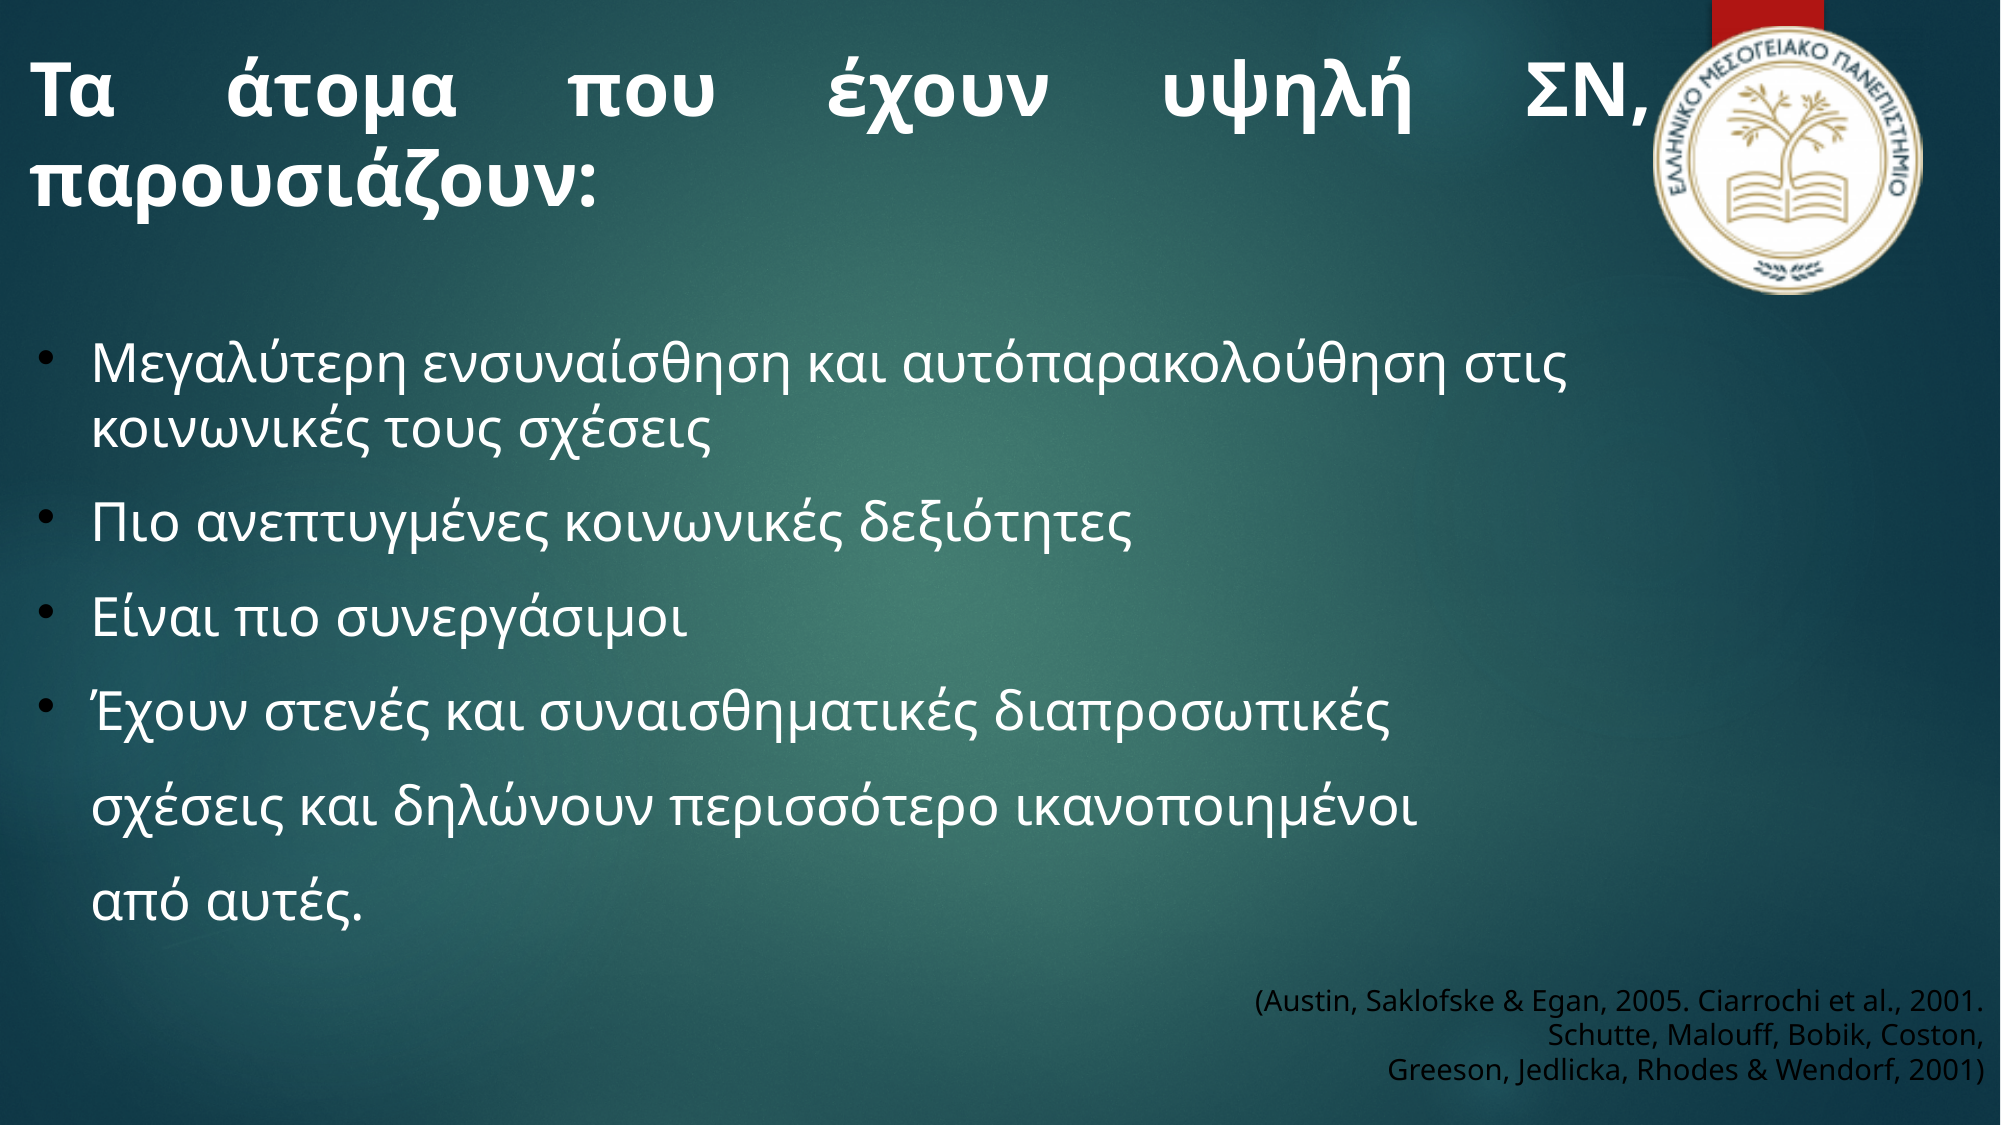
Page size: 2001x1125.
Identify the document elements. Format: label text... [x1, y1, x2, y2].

list Μεγαλύτερη ενσυναίσθηση και αυτόπαρακολούθηση στις κοινωνικές τους σχέσεις Πιο ανεπτυγμένες κοινωνικές δεξιότητες Είναι πιο συνεργάσιμοι Έχουν στενές και συναισθηματικές διαπροσωπικές σχέσεις και δηλώνουν περισσότερο ικανοποιημένοι από αυτές. [19, 327, 1672, 1037]
text_box (Austin, Saklofske & Egan, 2005. Ciarrochi et al., 2001. Schutte, Malouff, Bobik, Coston, Greeson, Jedlicka, Rhodes & Wendorf, 2001) [1167, 974, 2000, 1112]
title Τα άτομα που έχουν υψηλή ΣΝ, παρουσιάζουν: [29, 26, 1653, 236]
picture [0, 0, 2001, 1125]
